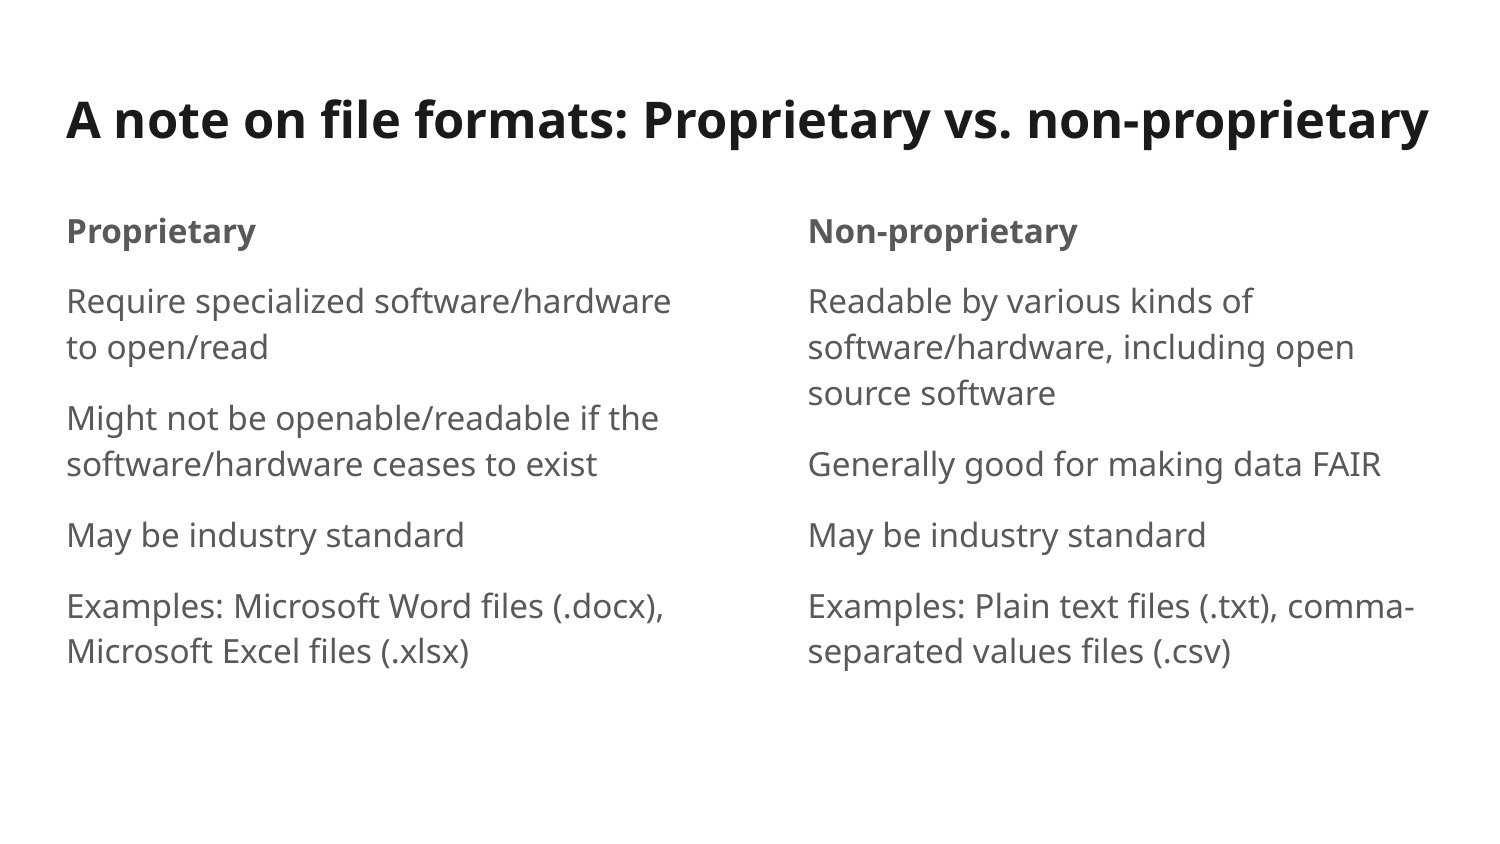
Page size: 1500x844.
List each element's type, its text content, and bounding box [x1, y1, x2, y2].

list Proprietary Require specialized software/hardware to open/read Might not be openable/readable if the software/hardware ceases to exist May be industry standard Examples: Microsoft Word files (.docx), Microsoft Excel files (.xlsx) [51, 189, 708, 750]
title A note on file formats: Proprietary vs. non-proprietary [51, 72, 1449, 167]
list Non-proprietary Readable by various kinds of software/hardware, including open source software Generally good for making data FAIR May be industry standard Examples: Plain text files (.txt), comma-separated values files (.csv) [792, 189, 1449, 750]
